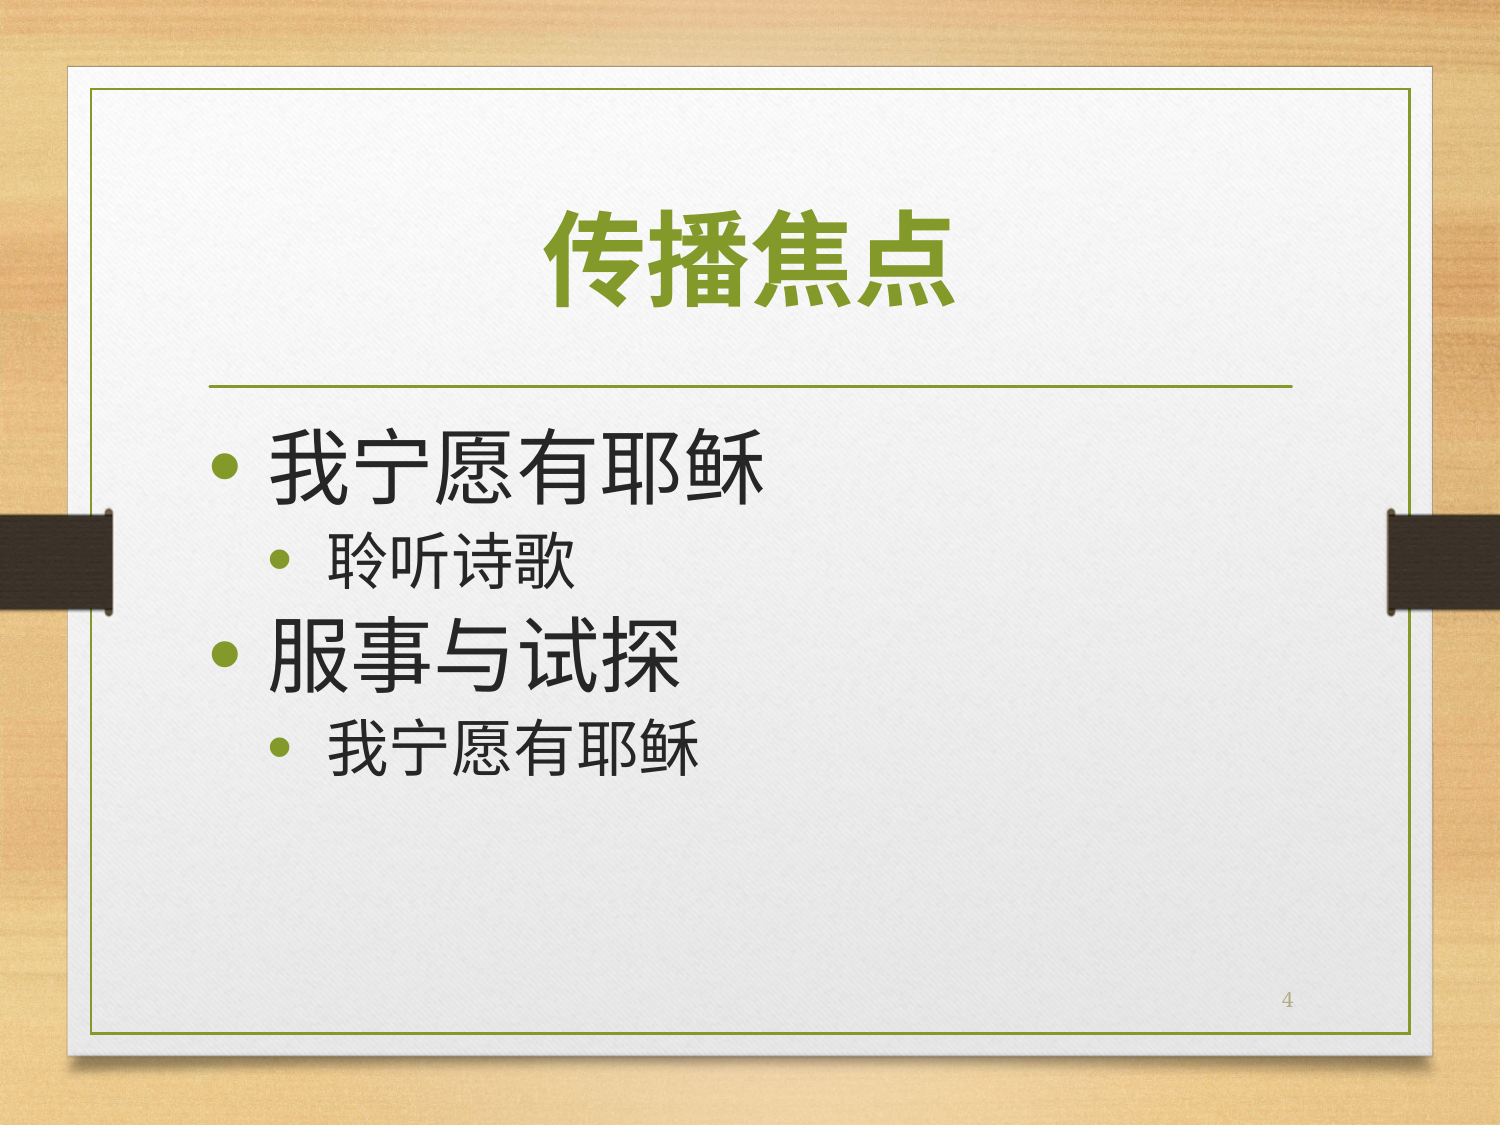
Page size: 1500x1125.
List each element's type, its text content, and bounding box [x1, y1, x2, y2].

list 我宁愿有耶稣 聆听诗歌 服事与试探 我宁愿有耶稣 [193, 408, 1341, 974]
title 传播焦点 [193, 150, 1309, 365]
picture [0, 0, 1500, 1125]
slide_number 4 [1243, 977, 1309, 1024]
